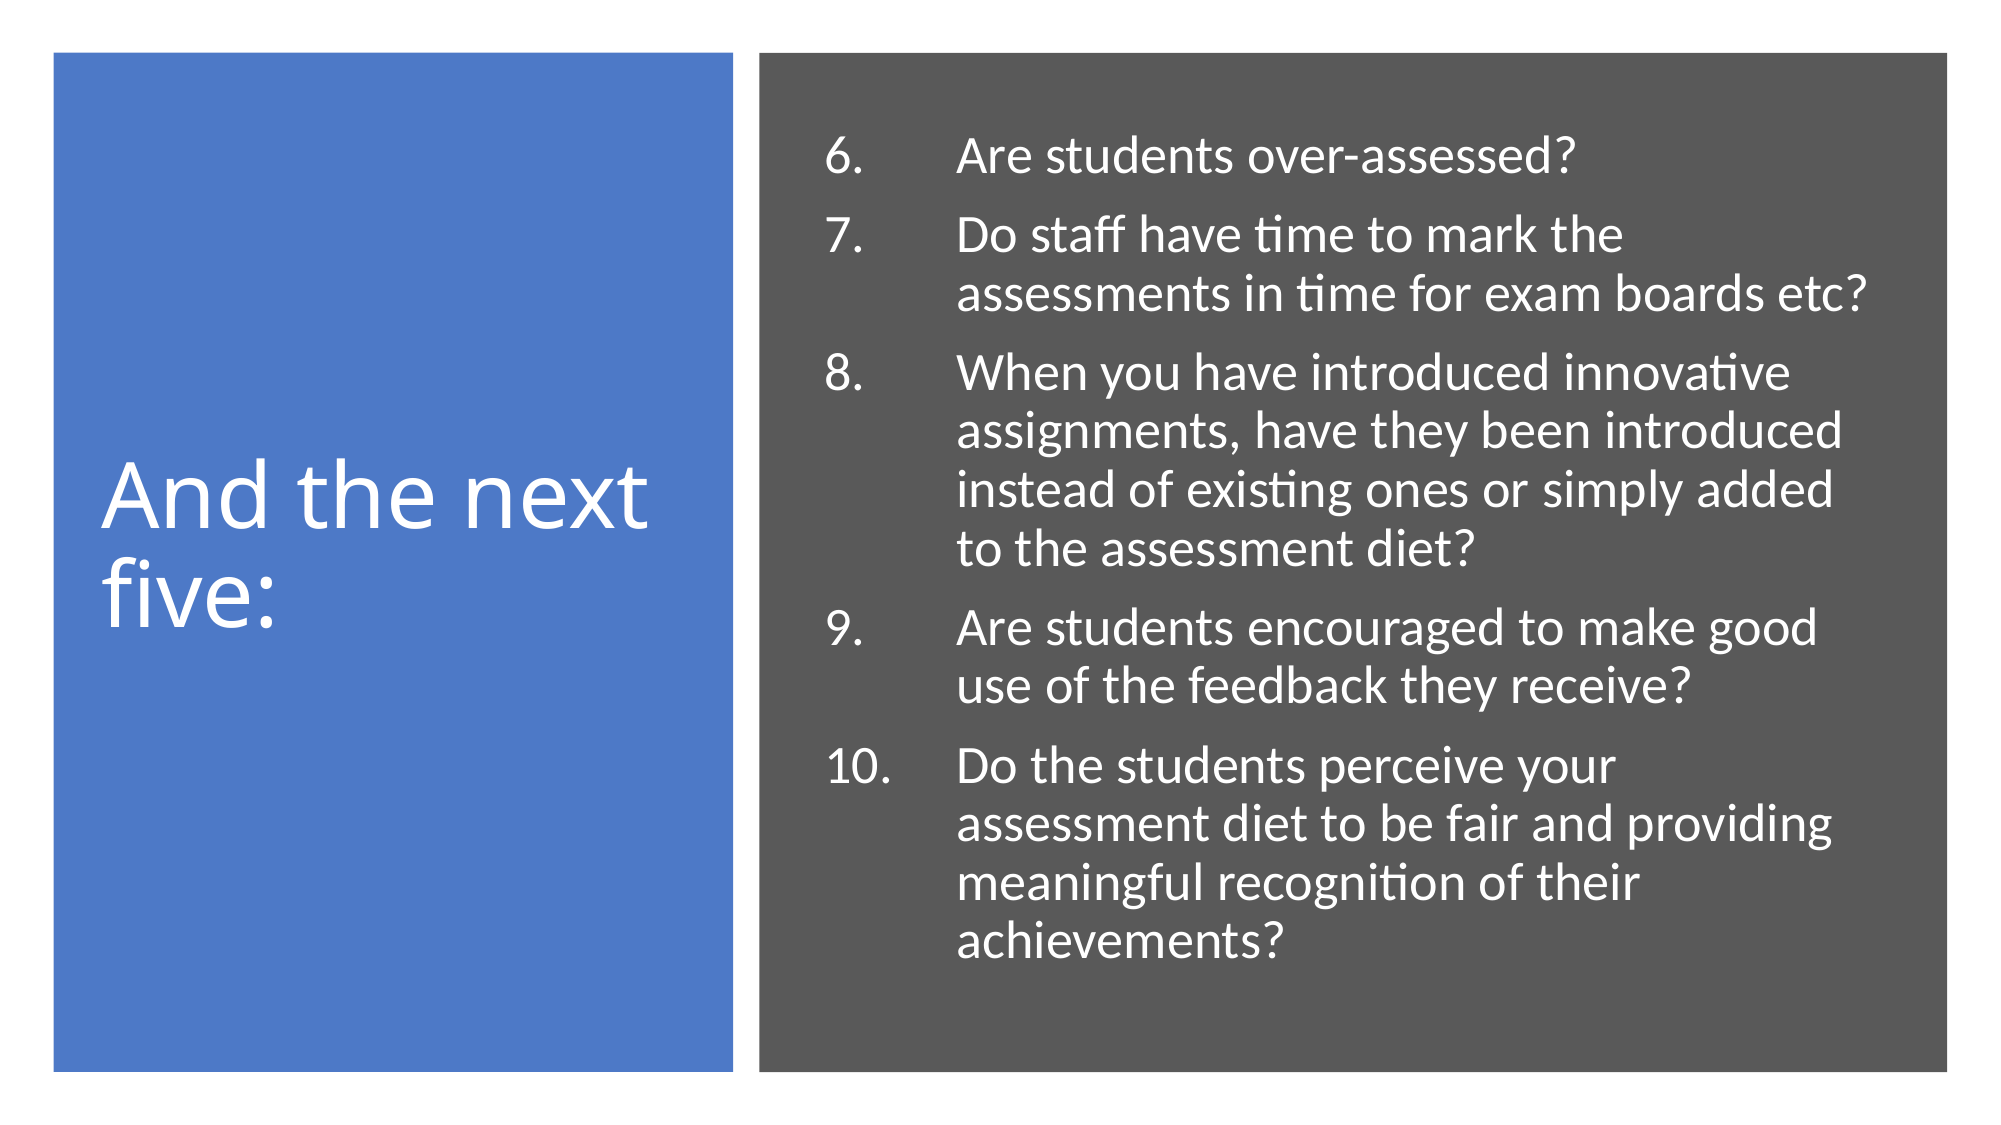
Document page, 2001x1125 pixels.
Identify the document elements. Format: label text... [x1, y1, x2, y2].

title And the next five: [85, 95, 697, 1002]
text_box [53, 52, 734, 1073]
list Are students over-assessed? Do staff have time to mark the assessments in time for exam boards etc? When you have introduced innovative assignments, have they been introduced instead of existing ones or simply added to the assessment diet? Are students encouraged to make good use of the feedback they receive? Do the students perceive your assessment diet to be fair and providing meaningful recognition of their achievements? [809, 95, 1892, 1002]
text_box [758, 52, 1948, 1073]
